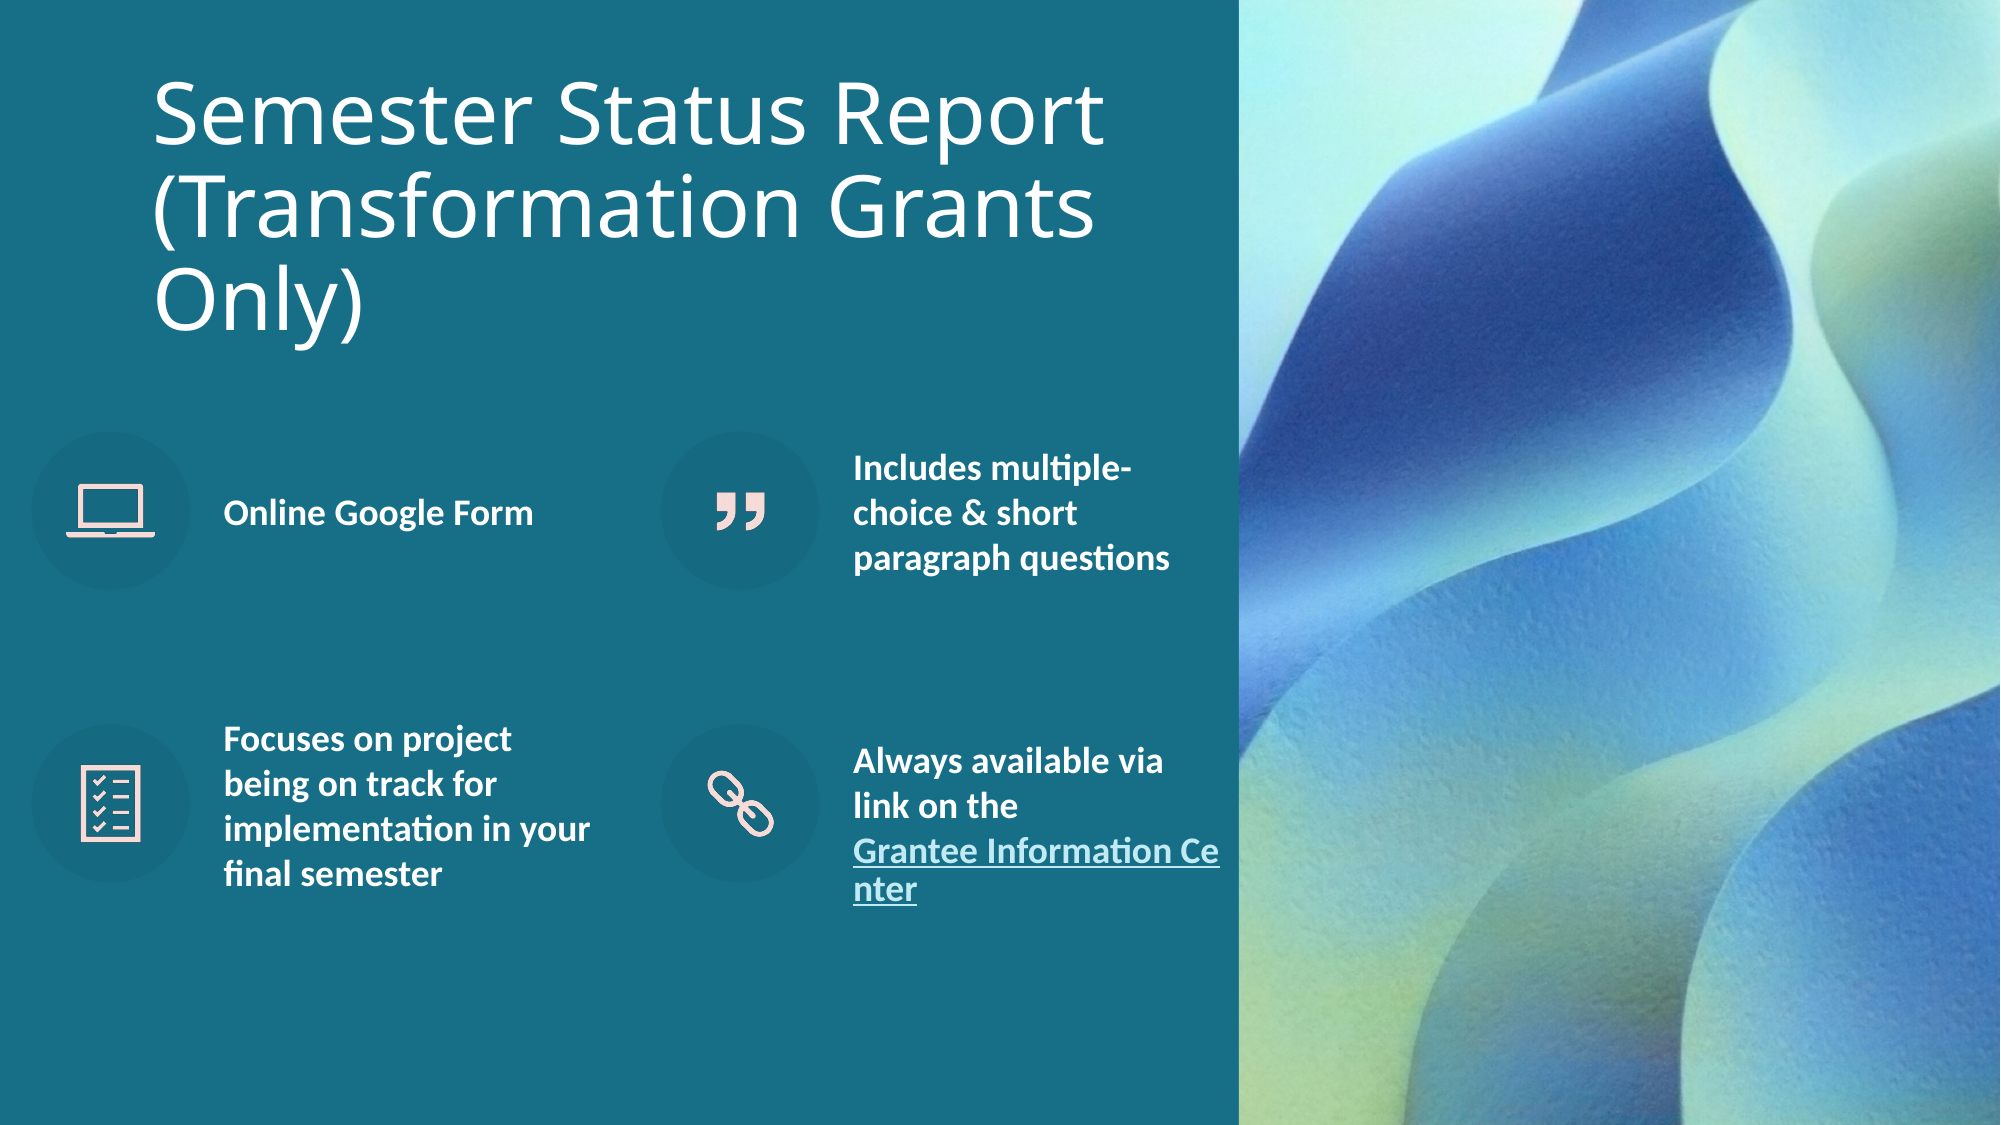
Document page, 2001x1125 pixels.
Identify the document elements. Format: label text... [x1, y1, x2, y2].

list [30, 260, 1227, 1054]
picture [1238, 0, 2000, 1125]
title Semester Status Report (Transformation Grants Only) [137, 59, 1164, 260]
